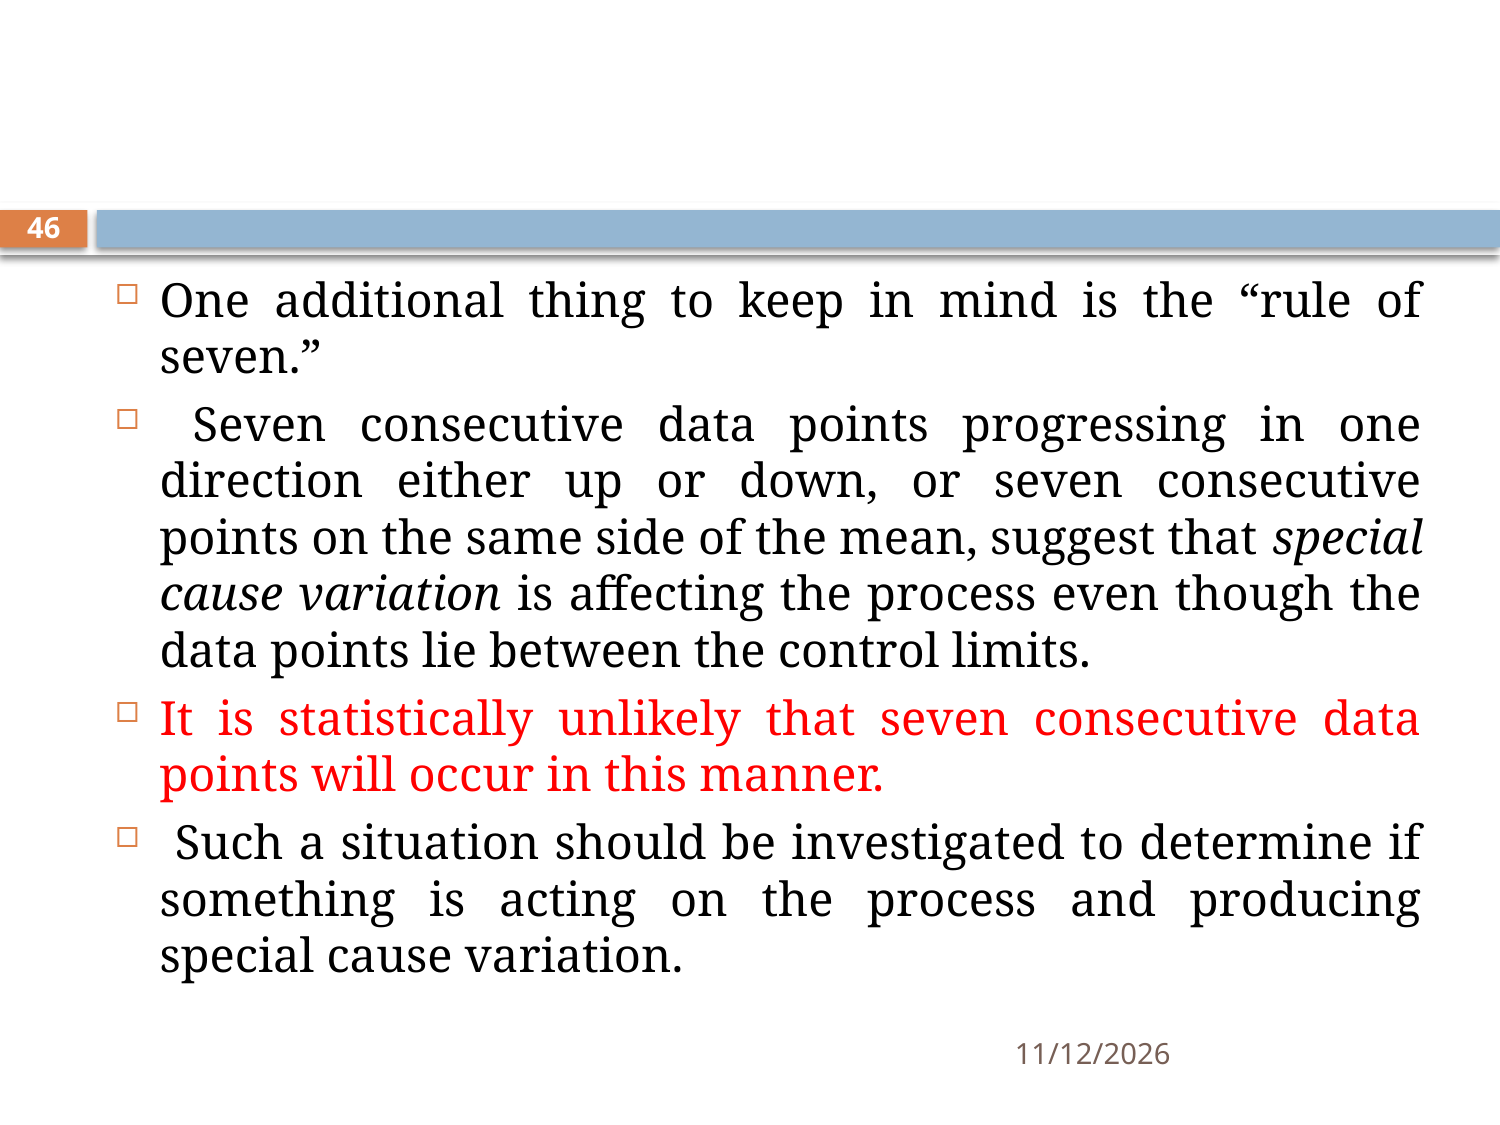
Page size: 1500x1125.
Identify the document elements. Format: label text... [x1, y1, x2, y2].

list One additional thing to keep in mind is the “rule of seven.” Seven consecutive data points progressing in one direction either up or down, or seven consecutive points on the same side of the mean, suggest that special cause variation is affecting the process even though the data points lie between the control limits. It is statistically unlikely that seven consecutive data points will occur in this manner. Such a situation should be investigated to determine if something is acting on the process and producing special cause variation. [100, 262, 1438, 1000]
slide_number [999, 1025, 1438, 1085]
slide_number 46 [0, 208, 88, 249]
